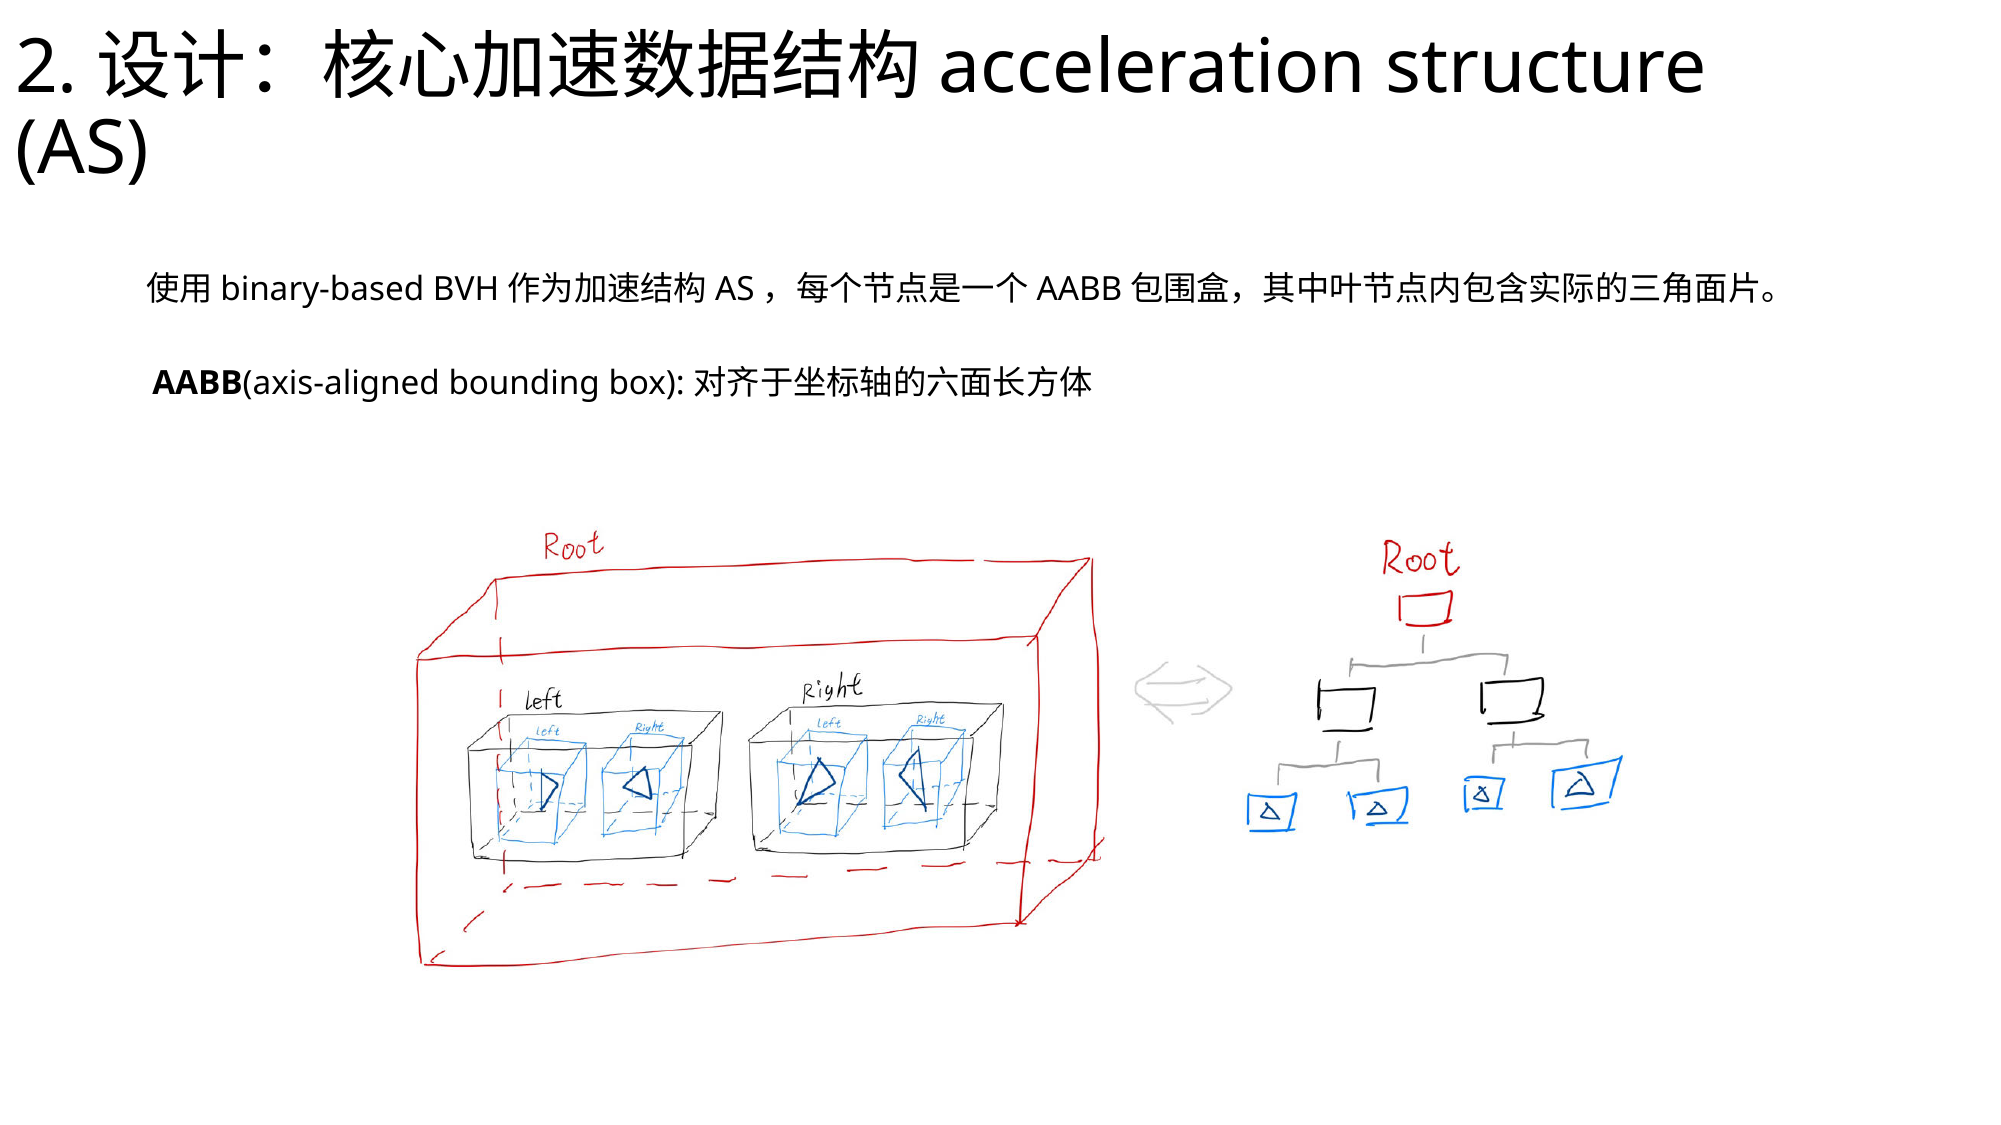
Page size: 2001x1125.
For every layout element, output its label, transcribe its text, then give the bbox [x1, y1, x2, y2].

list 使用binary-based BVH作为加速结构AS，每个节点是一个AABB包围盒，其中叶节点内包含实际的三角面片。 [130, 264, 1782, 328]
picture [372, 494, 1693, 1004]
text_box AABB(axis-aligned bounding box):对齐于坐标轴的六面长方体 [137, 353, 1153, 409]
title 2.设计：核心加速数据结构acceleration structure (AS) [0, 0, 1725, 218]
